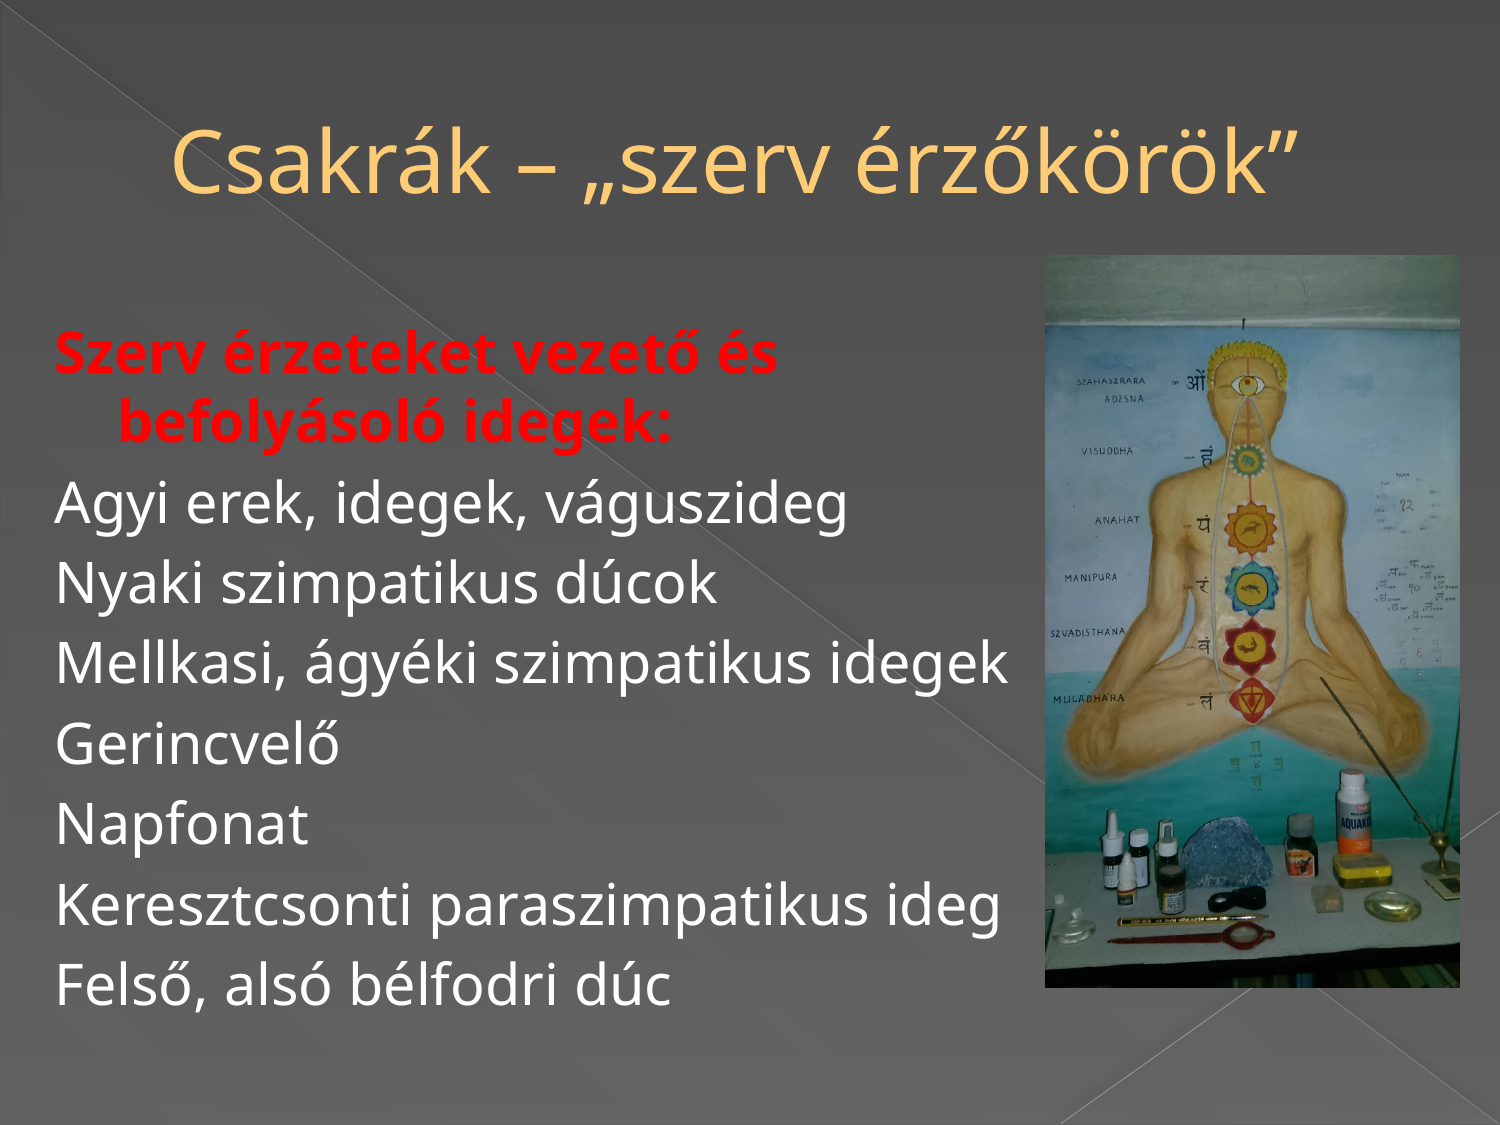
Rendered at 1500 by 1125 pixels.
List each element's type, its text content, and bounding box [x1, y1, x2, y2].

title Csakrák – „szerv érzőkörök” [75, 43, 1425, 274]
list Szerv érzeteket vezető és befolyásoló idegek: Agyi erek, idegek, váguszideg Nyaki szimpatikus dúcok Mellkasi, ágyéki szimpatikus idegek Gerincvelő Napfonat Keresztcsonti paraszimpatikus ideg Felső, alsó bélfodri dúc [29, 308, 1034, 1047]
picture [1045, 255, 1460, 988]
